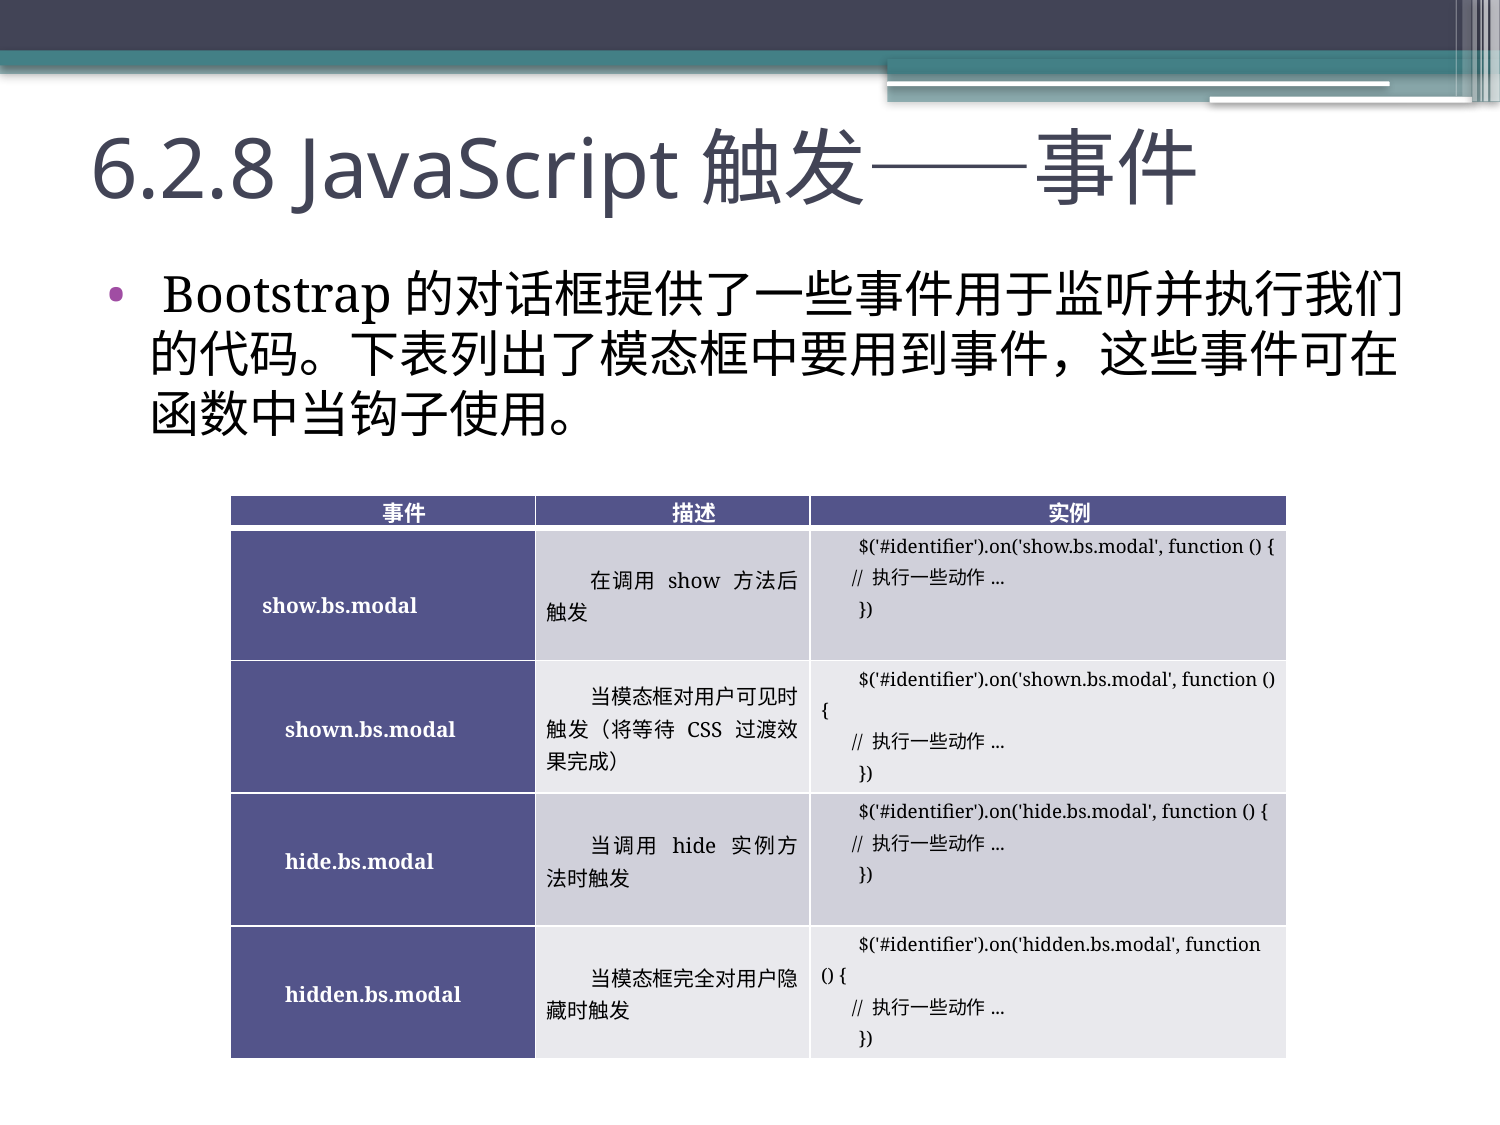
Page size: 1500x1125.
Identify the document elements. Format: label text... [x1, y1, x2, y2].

list Bootstrap的对话框提供了一些事件用于监听并执行我们的代码。下表列出了模态框中要用到事件，这些事件可在函数中当钩子使用。 [74, 255, 1426, 1047]
table_header 描述 [536, 496, 809, 525]
table_cell hidden.bs.modal [231, 927, 535, 1058]
table_cell 当调用 hide 实例方法时触发 [536, 794, 809, 925]
table_cell show.bs.modal [231, 531, 535, 660]
title 6.2.8 JavaScript触发——事件 [74, 77, 1426, 254]
table_cell $('#identifier').on('hidden.bs.modal', function () { // 执行一些动作... }) [811, 927, 1286, 1058]
table_cell 在调用 show 方法后触发 [536, 531, 809, 660]
table_cell $('#identifier').on('shown.bs.modal', function () { // 执行一些动作... }) [811, 661, 1286, 792]
table_cell $('#identifier').on('hide.bs.modal', function () { // 执行一些动作... }) [811, 794, 1286, 925]
table_cell 当模态框对用户可见时触发（将等待 CSS 过渡效果完成） [536, 661, 809, 792]
table_cell 当模态框完全对用户隐藏时触发 [536, 927, 809, 1058]
table_cell hide.bs.modal [231, 794, 535, 925]
table_cell shown.bs.modal [231, 661, 535, 792]
table_header 实例 [811, 496, 1286, 525]
table_cell $('#identifier').on('show.bs.modal', function () { // 执行一些动作... }) [811, 531, 1286, 660]
table_header 事件 [231, 496, 535, 525]
